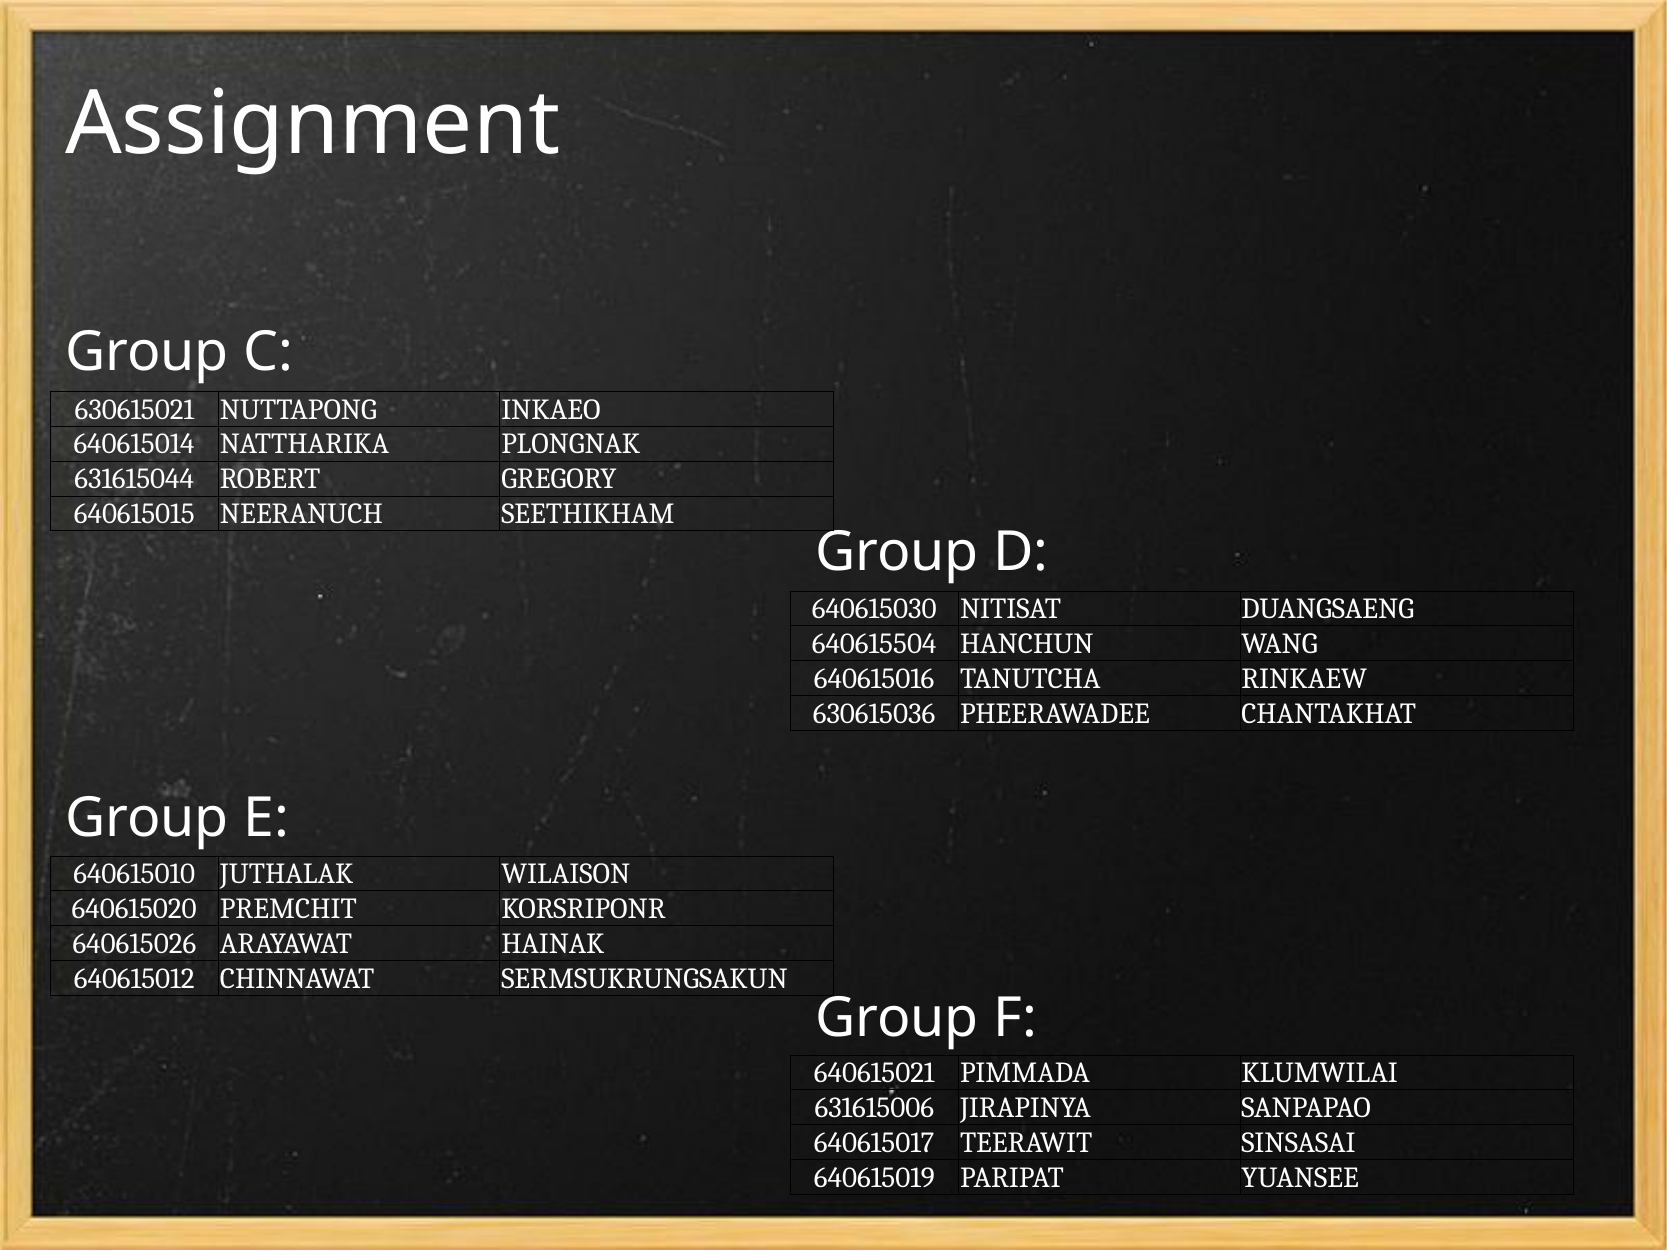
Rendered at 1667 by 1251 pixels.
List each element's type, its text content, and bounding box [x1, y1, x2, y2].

table_header NUTTAPONG [219, 392, 499, 426]
table_cell 640615016 [791, 661, 958, 695]
table_cell NEERANUCH [219, 497, 499, 530]
table_cell 640615504 [791, 626, 958, 660]
picture [0, 0, 1667, 1250]
table_cell 640615014 [51, 427, 218, 461]
table_cell WANG [1241, 626, 1573, 660]
table_header 640615021 [791, 1056, 958, 1089]
table_cell CHANTAKHAT [1241, 696, 1573, 730]
table_cell TANUTCHA [959, 661, 1240, 695]
table_cell SERMSUKRUNGSAKUN [500, 961, 833, 995]
table_cell RINKAEW [1241, 661, 1573, 695]
table_cell PREMCHIT [219, 891, 499, 925]
table_cell PARIPAT [959, 1160, 1240, 1194]
table_cell 640615026 [51, 926, 218, 960]
table_cell PLONGNAK [500, 427, 833, 461]
table_header WILAISON [500, 857, 833, 890]
table_cell SEETHIKHAM [500, 497, 833, 530]
list Group C: Group D: Group E: Group F: [50, 300, 1617, 1200]
table_cell 640615015 [51, 497, 218, 530]
table_cell SANPAPAO [1241, 1090, 1573, 1124]
table_cell CHINNAWAT [219, 961, 499, 995]
table_header 630615021 [51, 392, 218, 426]
table_cell 640615020 [51, 891, 218, 925]
table_cell 631615006 [791, 1090, 958, 1124]
table_header NITISAT [959, 592, 1240, 625]
table_cell 630615036 [791, 696, 958, 730]
table_cell 640615017 [791, 1125, 958, 1159]
table_header DUANGSAENG [1241, 592, 1573, 625]
table_header KLUMWILAI [1241, 1056, 1573, 1089]
table_cell NATTHARIKA [219, 427, 499, 461]
table_cell ARAYAWAT [219, 926, 499, 960]
table_cell HAINAK [500, 926, 833, 960]
table_header JUTHALAK [219, 857, 499, 890]
table_cell ROBERT [219, 462, 499, 496]
title Assignment [50, 50, 1617, 200]
table_cell 640615019 [791, 1160, 958, 1194]
table_cell YUANSEE [1241, 1160, 1573, 1194]
table_cell TEERAWIT [959, 1125, 1240, 1159]
table_cell JIRAPINYA [959, 1090, 1240, 1124]
table_header 640615030 [791, 592, 958, 625]
table_header 640615010 [51, 857, 218, 890]
table_header PIMMADA [959, 1056, 1240, 1089]
table_cell SINSASAI [1241, 1125, 1573, 1159]
table_cell HANCHUN [959, 626, 1240, 660]
table_cell GREGORY [500, 462, 833, 496]
table_cell 640615012 [51, 961, 218, 995]
table_header INKAEO [500, 392, 833, 426]
table_cell PHEERAWADEE [959, 696, 1240, 730]
table_cell KORSRIPONR [500, 891, 833, 925]
table_cell 631615044 [51, 462, 218, 496]
